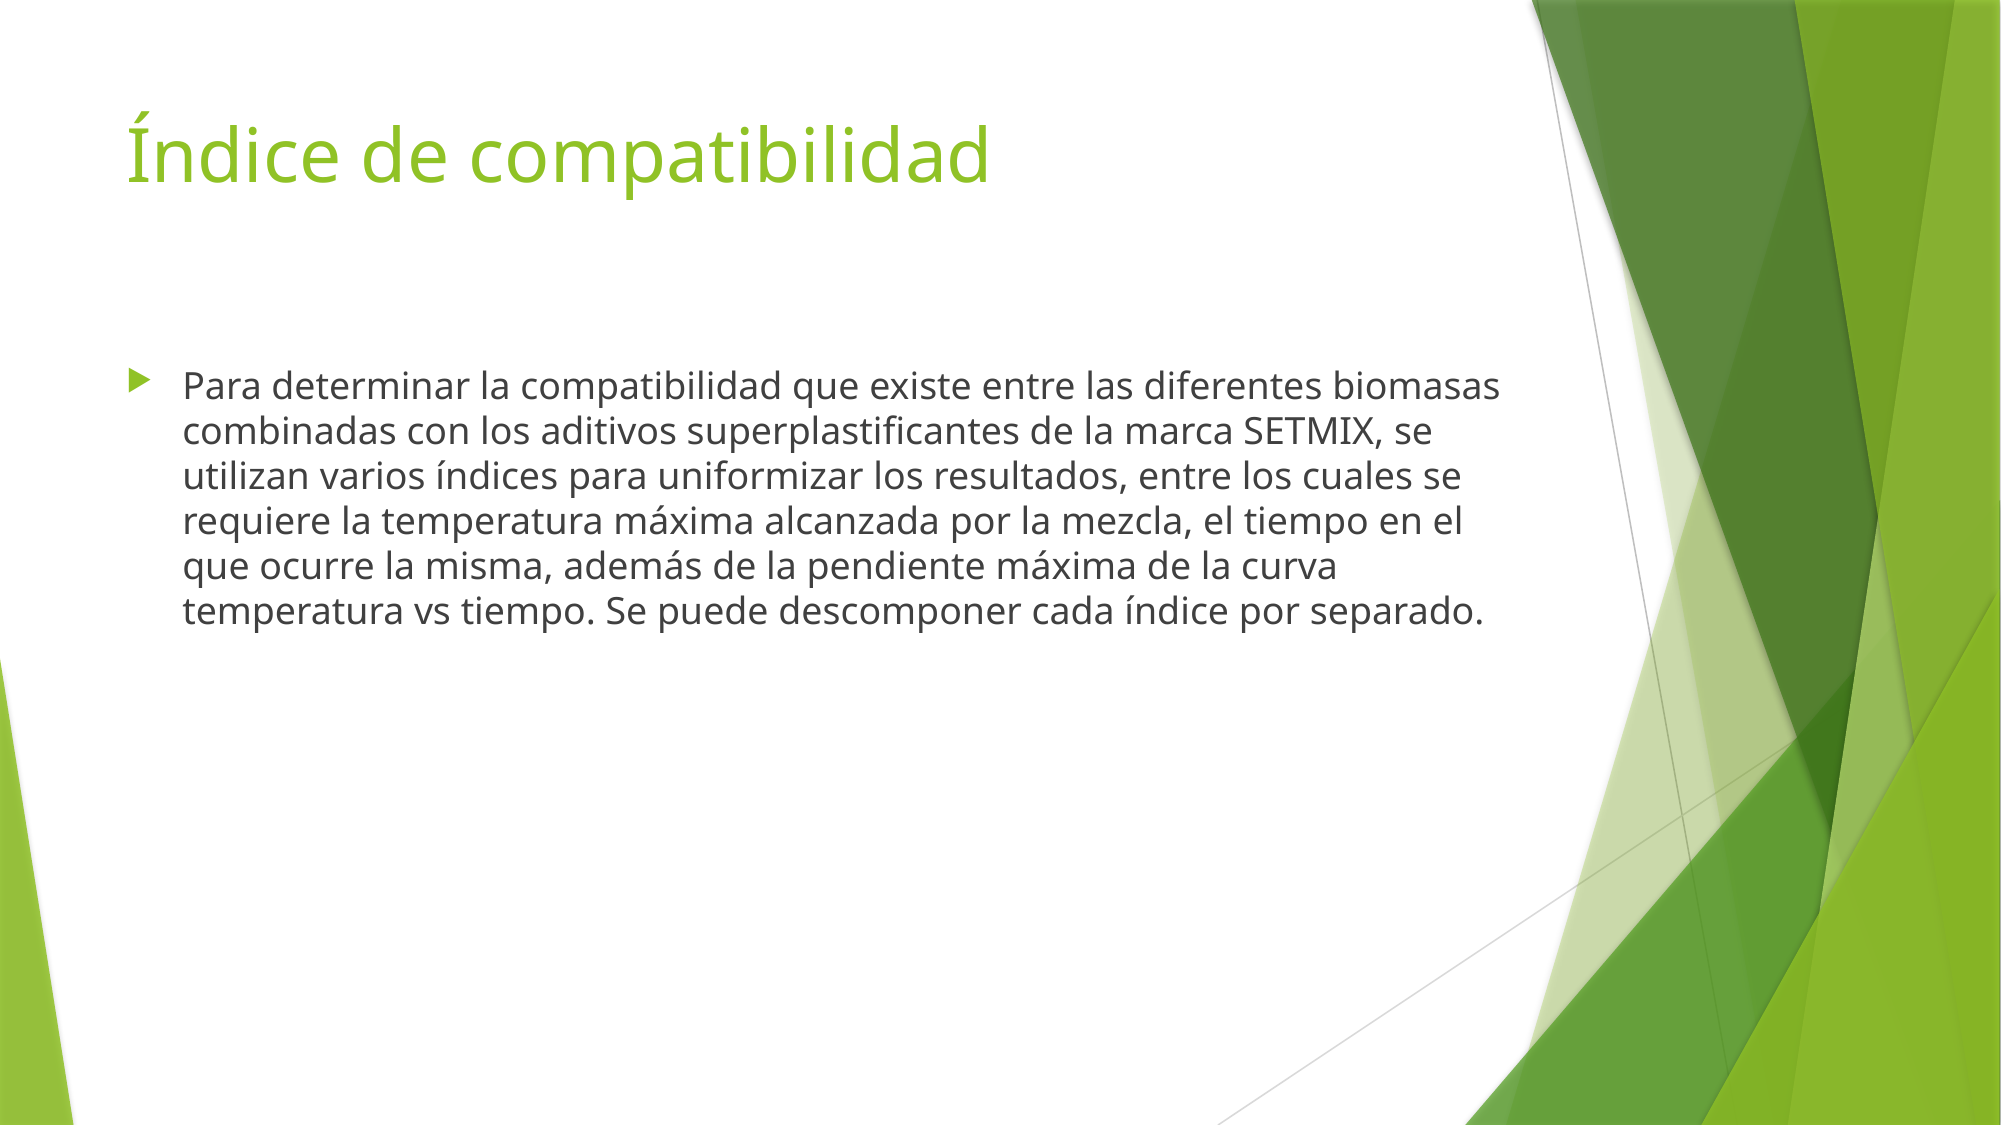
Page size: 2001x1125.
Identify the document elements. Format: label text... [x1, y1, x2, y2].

list Para determinar la compatibilidad que existe entre las diferentes biomasas combinadas con los aditivos superplastificantes de la marca SETMIX, se utilizan varios índices para uniformizar los resultados, entre los cuales se requiere la temperatura máxima alcanzada por la mezcla, el tiempo en el que ocurre la misma, además de la pendiente máxima de la curva temperatura vs tiempo. Se puede descomponer cada índice por separado. [111, 354, 1522, 992]
title Índice de compatibilidad [111, 99, 1522, 317]
